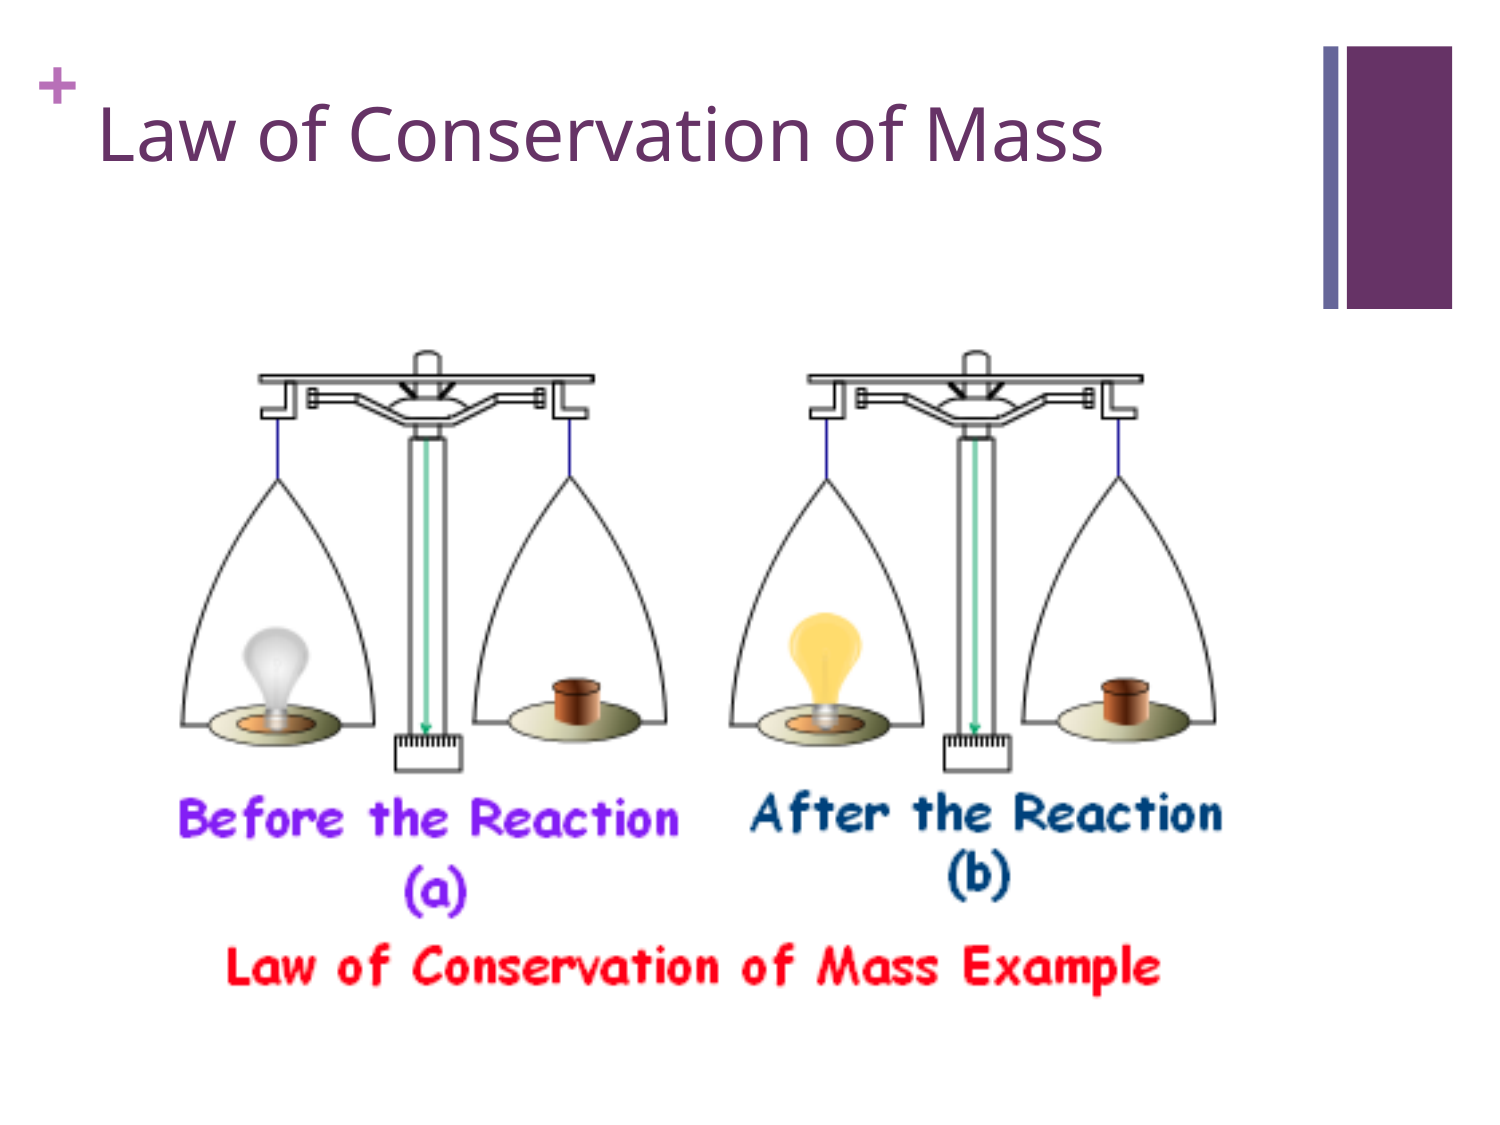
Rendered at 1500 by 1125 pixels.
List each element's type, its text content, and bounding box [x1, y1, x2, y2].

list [81, 324, 1322, 1006]
title Law of Conservation of Mass [81, 79, 1322, 263]
